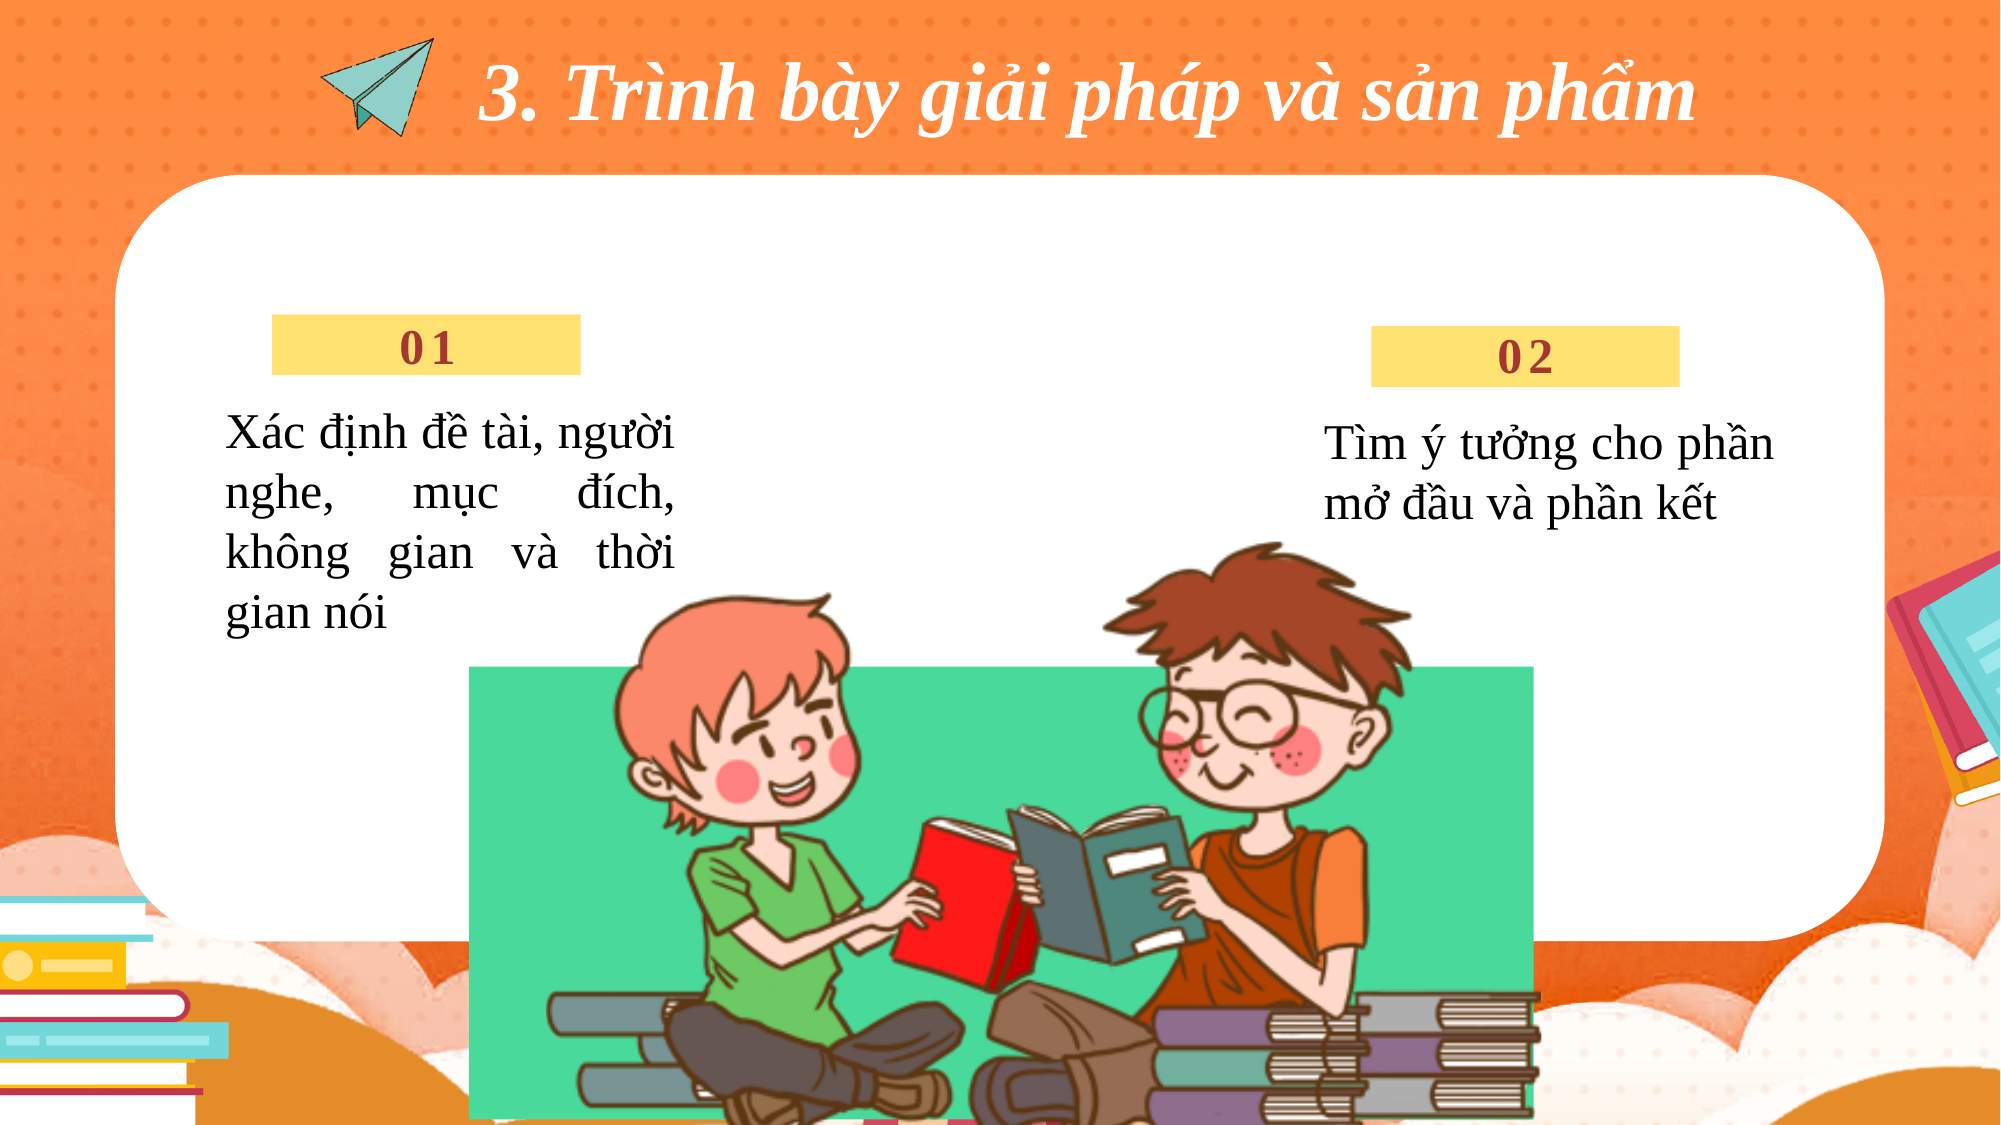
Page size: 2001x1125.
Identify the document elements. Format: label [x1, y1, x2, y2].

picture [0, 0, 2001, 1125]
text_box [1371, 316, 1680, 393]
text_box [272, 306, 581, 383]
text_box [469, 508, 1572, 1125]
